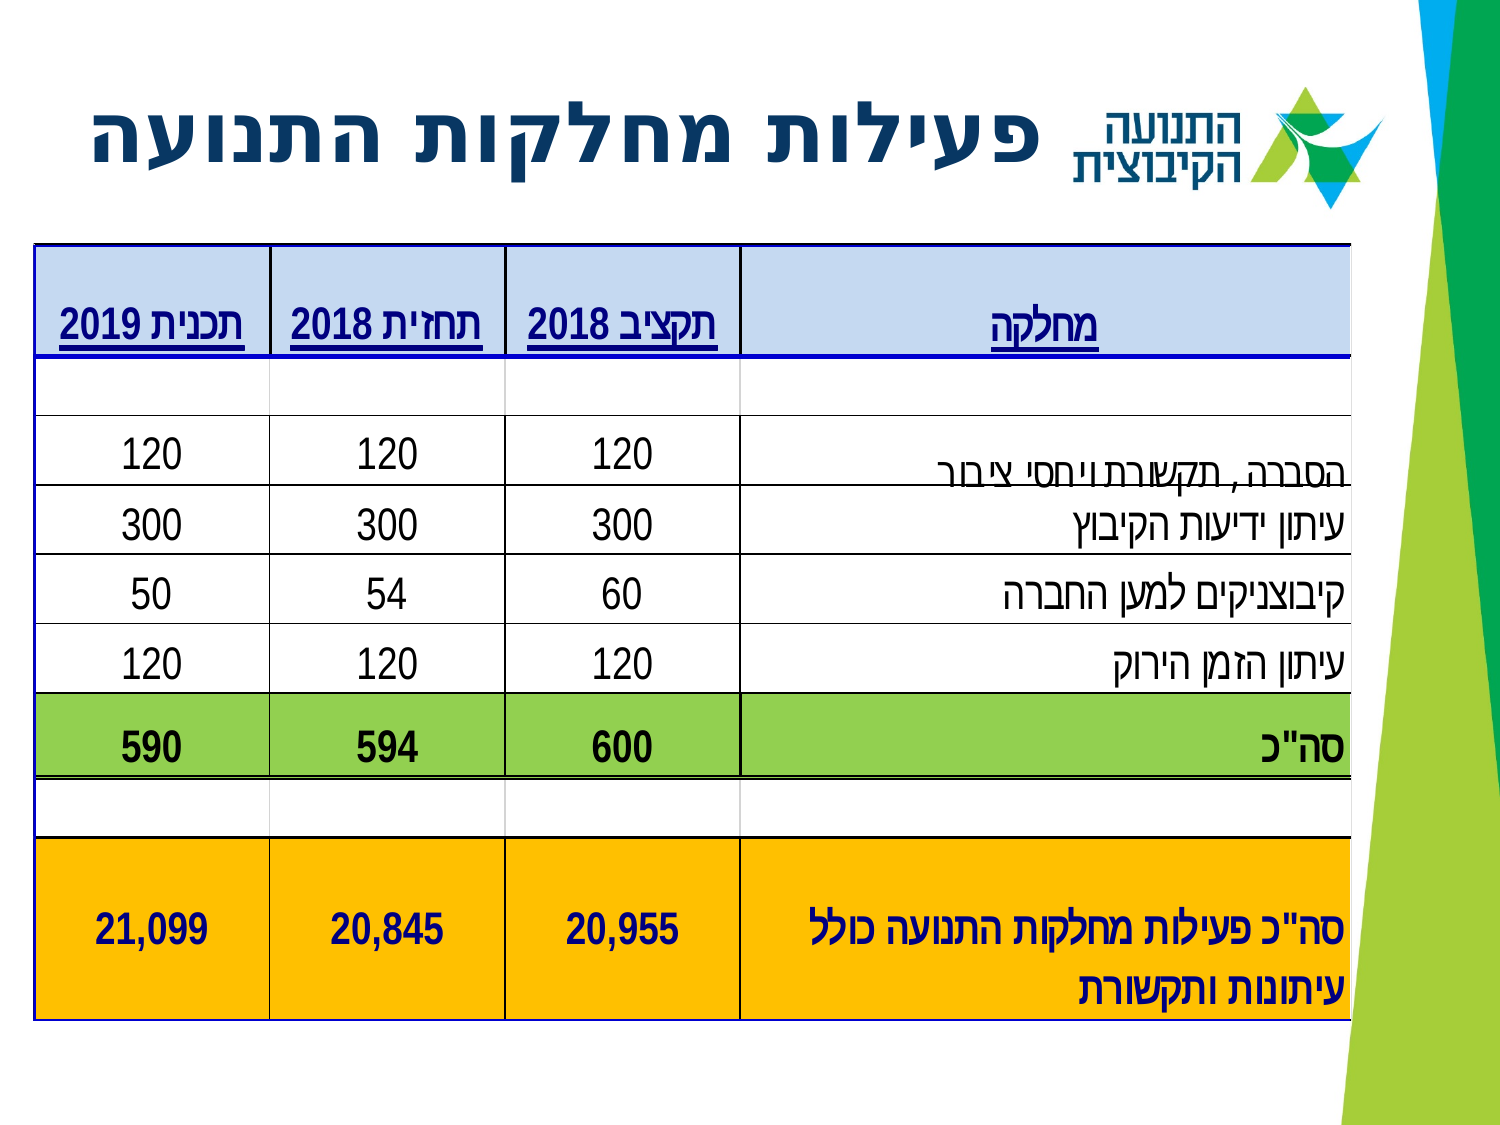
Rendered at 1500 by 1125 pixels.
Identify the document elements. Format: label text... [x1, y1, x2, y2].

title פעילות מחלקות התנועה [0, 41, 1060, 230]
picture [0, 0, 1500, 1125]
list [33, 243, 1353, 1022]
